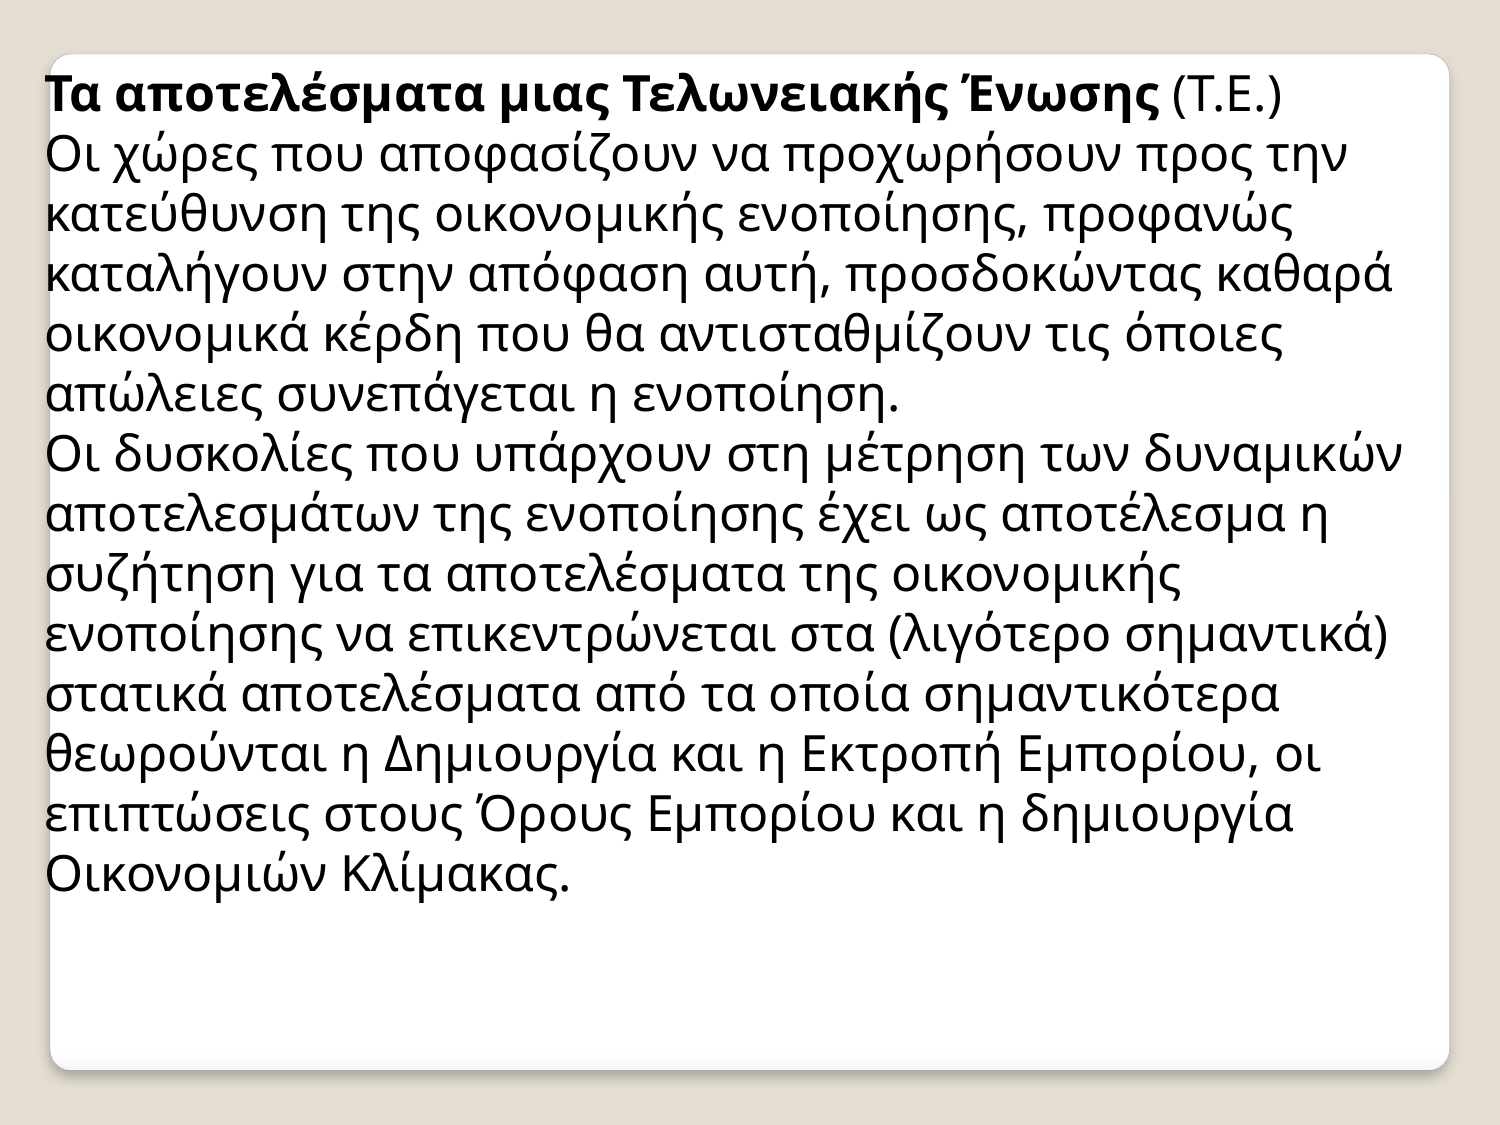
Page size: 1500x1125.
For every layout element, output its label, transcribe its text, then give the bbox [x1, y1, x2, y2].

text_box Τα αποτελέσματα μιας Τελωνειακής Ένωσης (Τ.Ε.) Οι χώρες που αποφασίζουν να προχωρήσουν προς την κατεύθυνση της οικονομικής ενοποίησης, προφανώς καταλήγουν στην απόφαση αυτή, προσδοκώντας καθαρά οικονομικά κέρδη που θα αντισταθμίζουν τις όποιες απώλειες συνεπάγεται η ενοποίηση. Οι δυσκολίες που υπάρχουν στη μέτρηση των δυναμικών αποτελεσμάτων της ενοποίησης έχει ως αποτέλεσμα η συζήτηση για τα αποτελέσματα της οικονομικής ενοποίησης να επικεντρώνεται στα (λιγότερο σημαντικά) στατικά αποτελέσματα από τα οποία σημαντικότερα θεωρούνται η Δημιουργία και η Εκτροπή Εμπορίου, οι επιπτώσεις στους Όρους Εμπορίου και η δημιουργία Οικονομιών Κλίμακας. [29, 54, 1483, 910]
